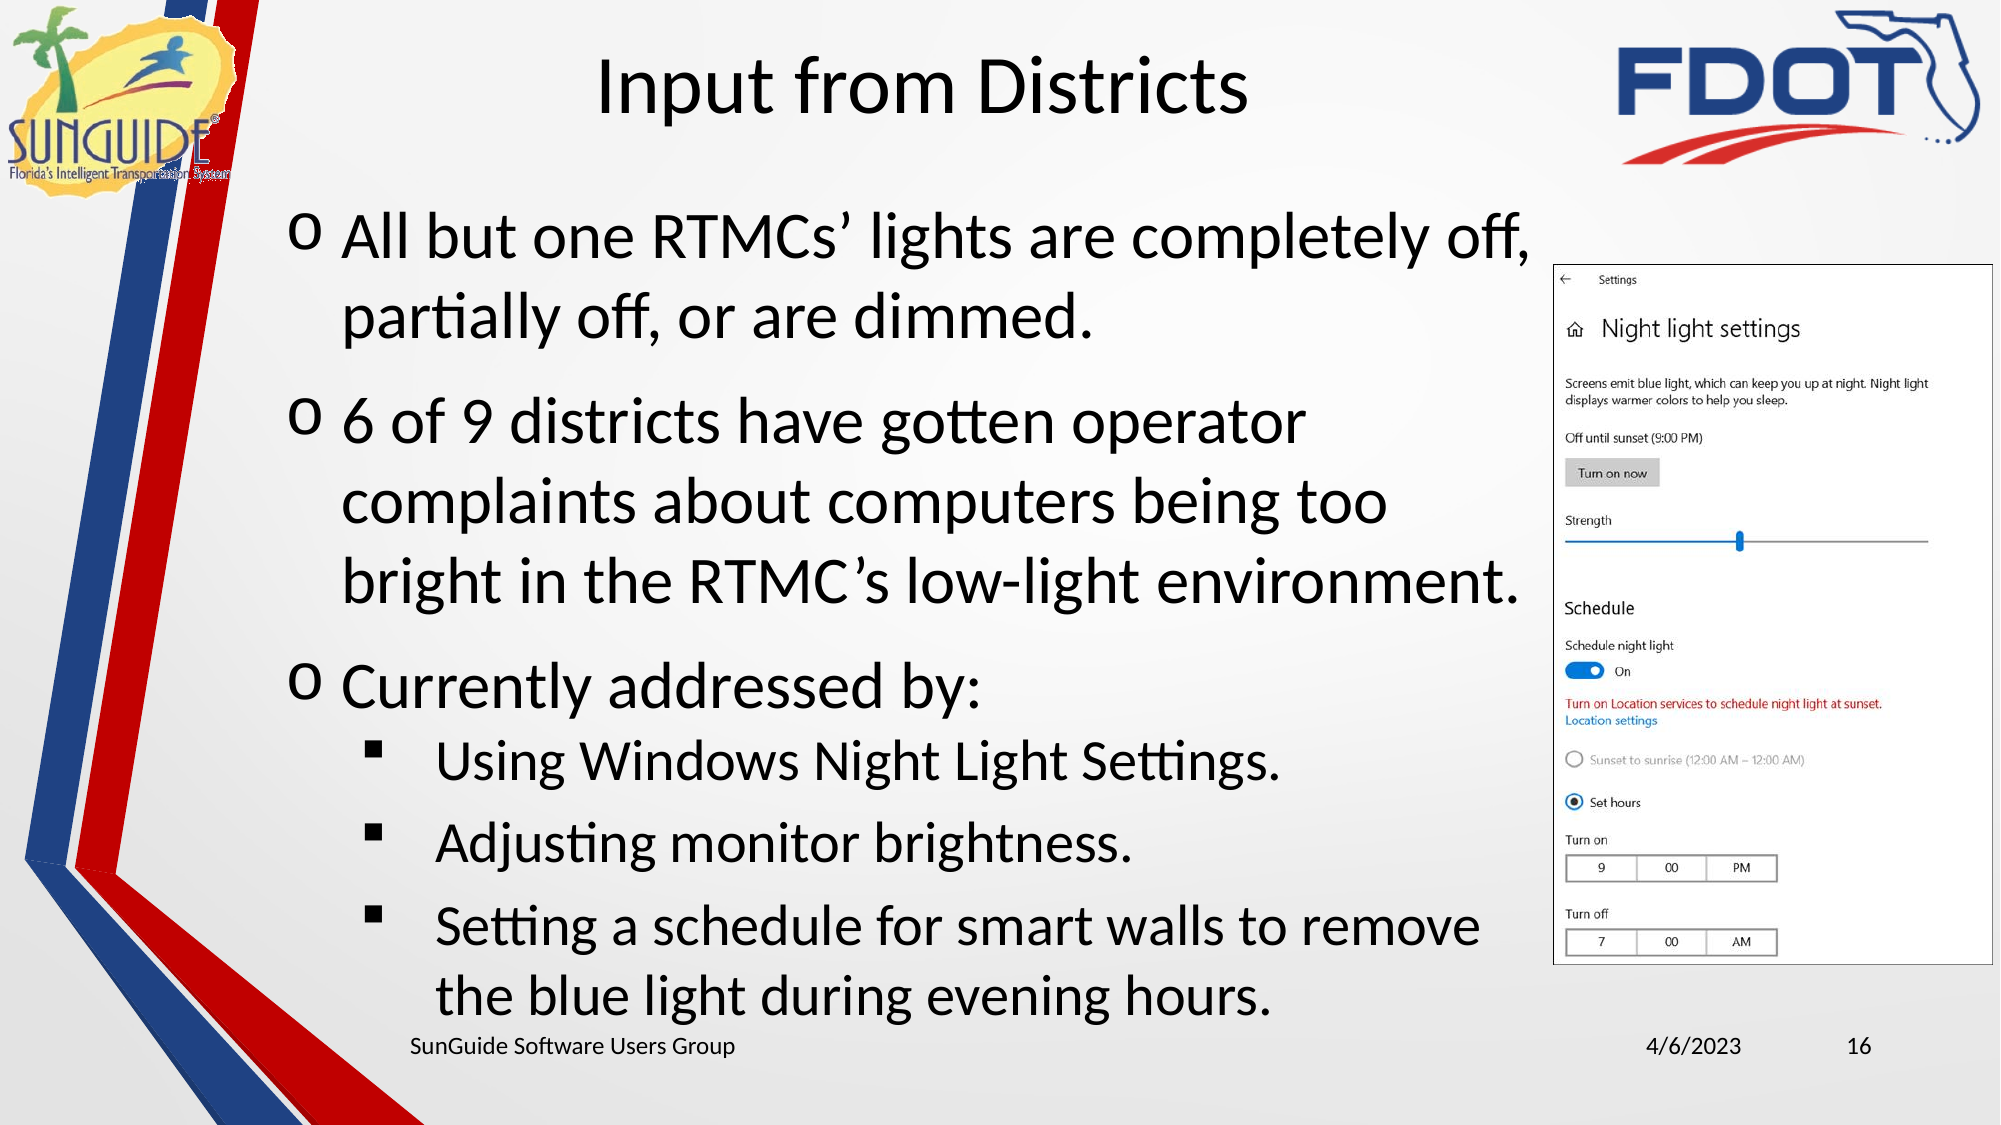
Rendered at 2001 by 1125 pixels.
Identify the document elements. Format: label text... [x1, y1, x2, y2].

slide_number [1569, 1014, 1758, 1075]
slide_number 16 [1796, 1014, 1887, 1075]
picture [1611, 0, 1983, 172]
text_box Input from Districts [261, 23, 1585, 139]
text_box All but one RTMCs’ lights are completely off, partially off, or are dimmed. 6 of 9 districts have gotten operator complaints about computers being too bright in the RTMC’s low-light environment. Currently addressed by: Using Windows Night Light Settings. Adjusting monitor brightness. Setting a schedule for smart walls to remove the blue light during evening hours. [270, 184, 1558, 1035]
picture [2, 0, 249, 209]
picture [1552, 263, 1993, 965]
footer SunGuide Software Users Group [395, 1035, 1558, 1075]
text_box [1821, 1039, 1912, 1100]
